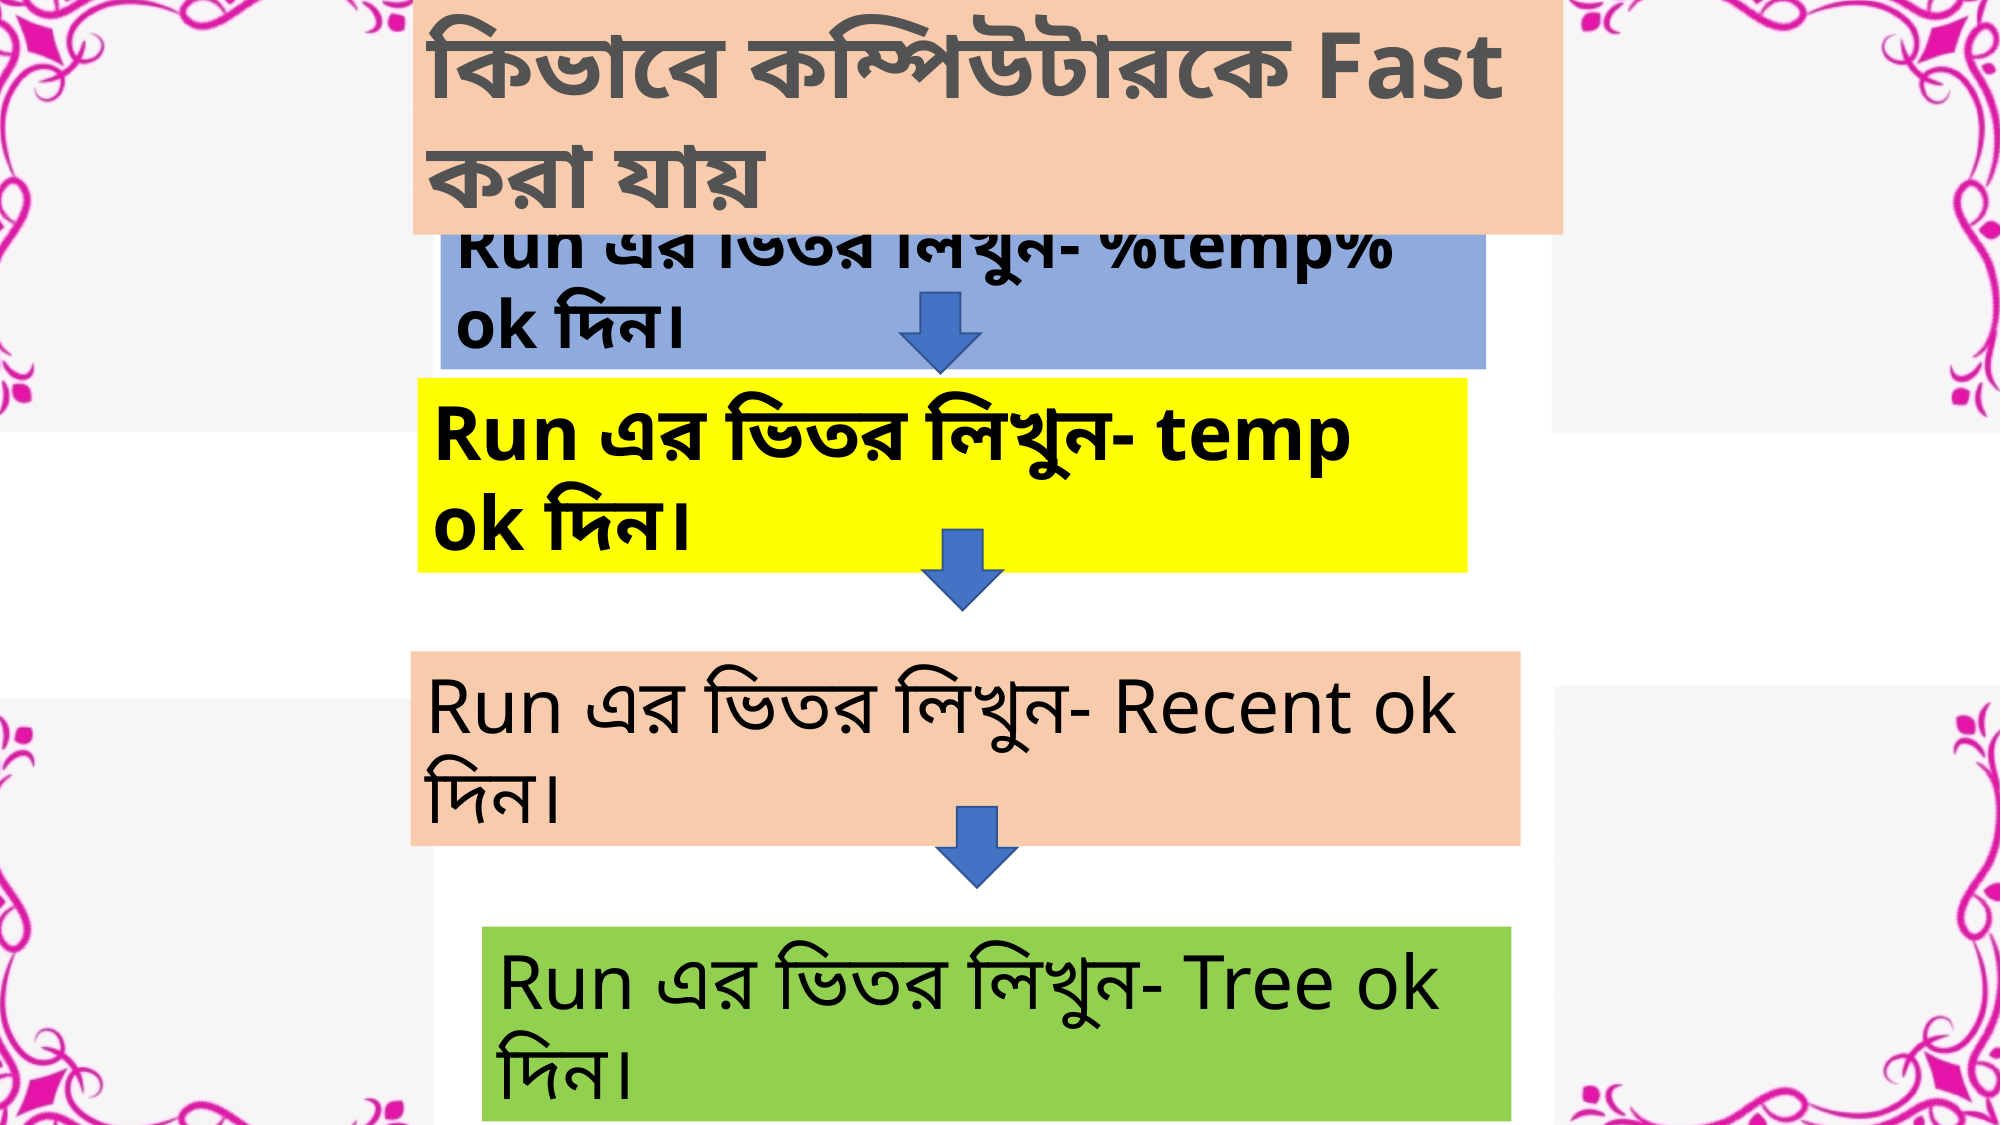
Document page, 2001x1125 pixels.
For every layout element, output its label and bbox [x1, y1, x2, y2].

text_box [0, 0, 2000, 1125]
